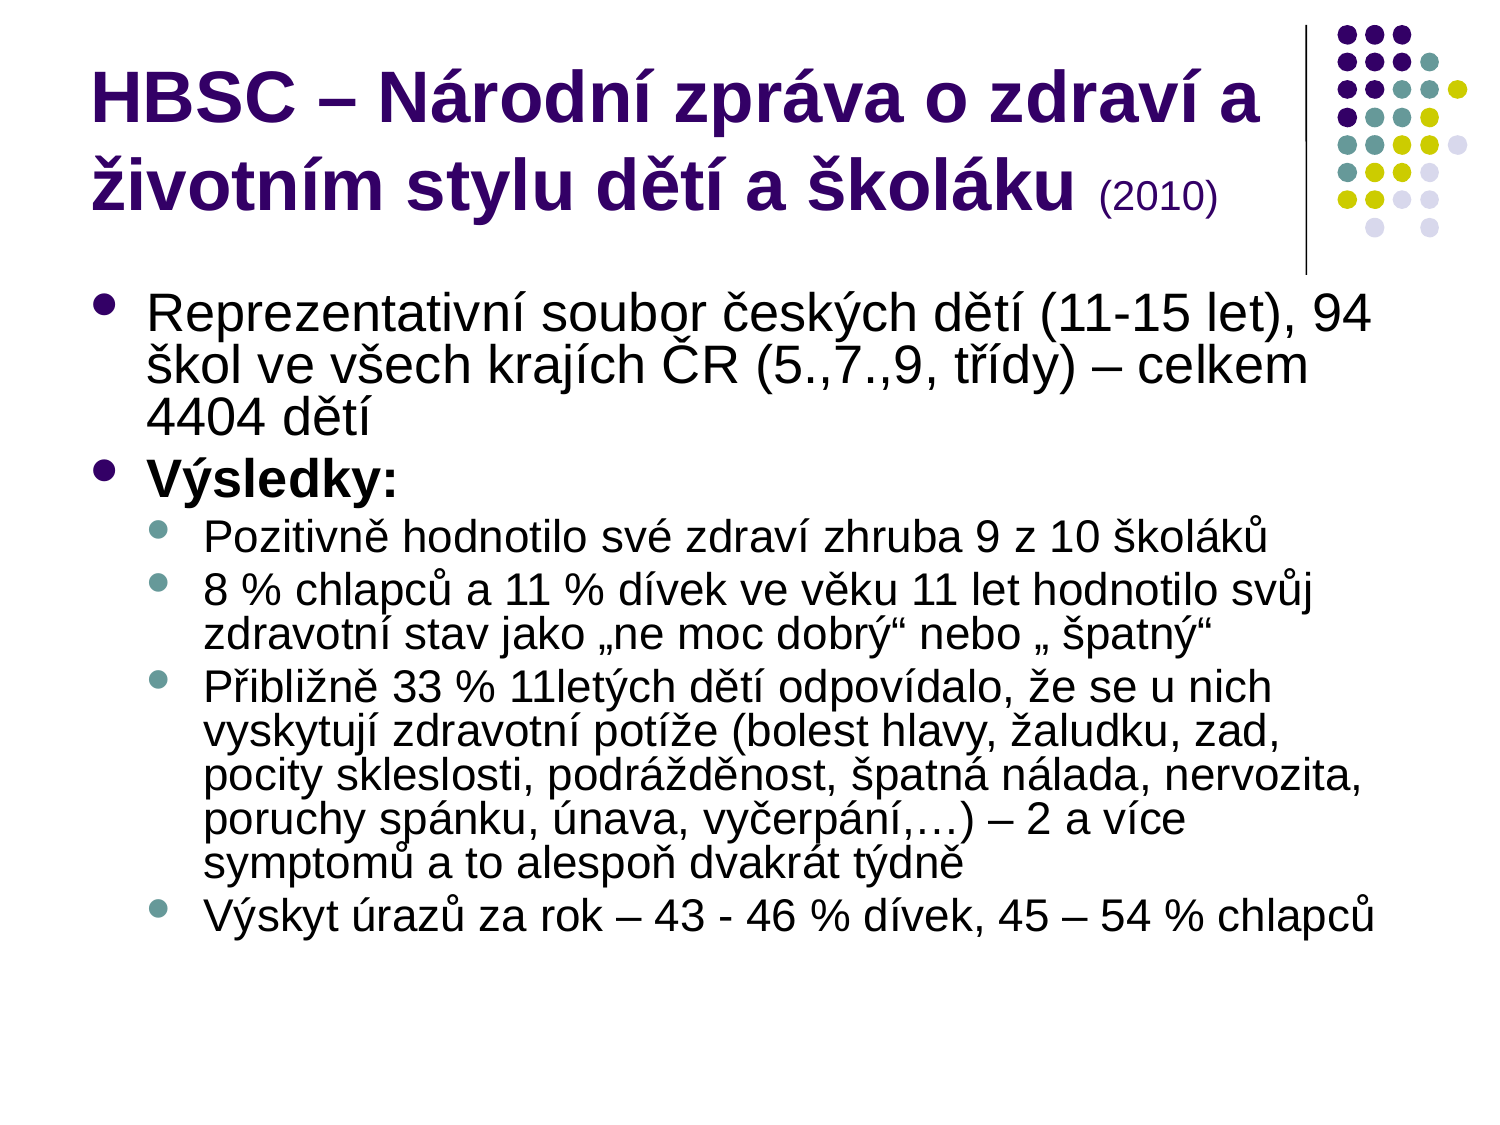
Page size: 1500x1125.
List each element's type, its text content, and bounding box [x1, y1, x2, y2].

title HBSC – Národní zpráva o zdraví a životním stylu dětí a školáku (2010) [74, 19, 1313, 233]
list Reprezentativní soubor českých dětí (11-15 let), 94 škol ve všech krajích ČR (5.,7.,9, třídy) – celkem 4404 dětí Výsledky: Pozitivně hodnotilo své zdraví zhruba 9 z 10 školáků 8 % chlapců a 11 % dívek ve věku 11 let hodnotilo svůj zdravotní stav jako „ne moc dobrý“ nebo „ špatný“ Přibližně 33 % 11letých dětí odpovídalo, že se u nich vyskytují zdravotní potíže (bolest hlavy, žaludku, zad, pocity skleslosti, podrážděnost, špatná nálada, nervozita, poruchy spánku, únava, vyčerpání,…) – 2 a více symptomů a to alespoň dvakrát týdně Výskyt úrazů za rok – 43 - 46 % dívek, 45 – 54 % chlapců [74, 281, 1426, 1006]
